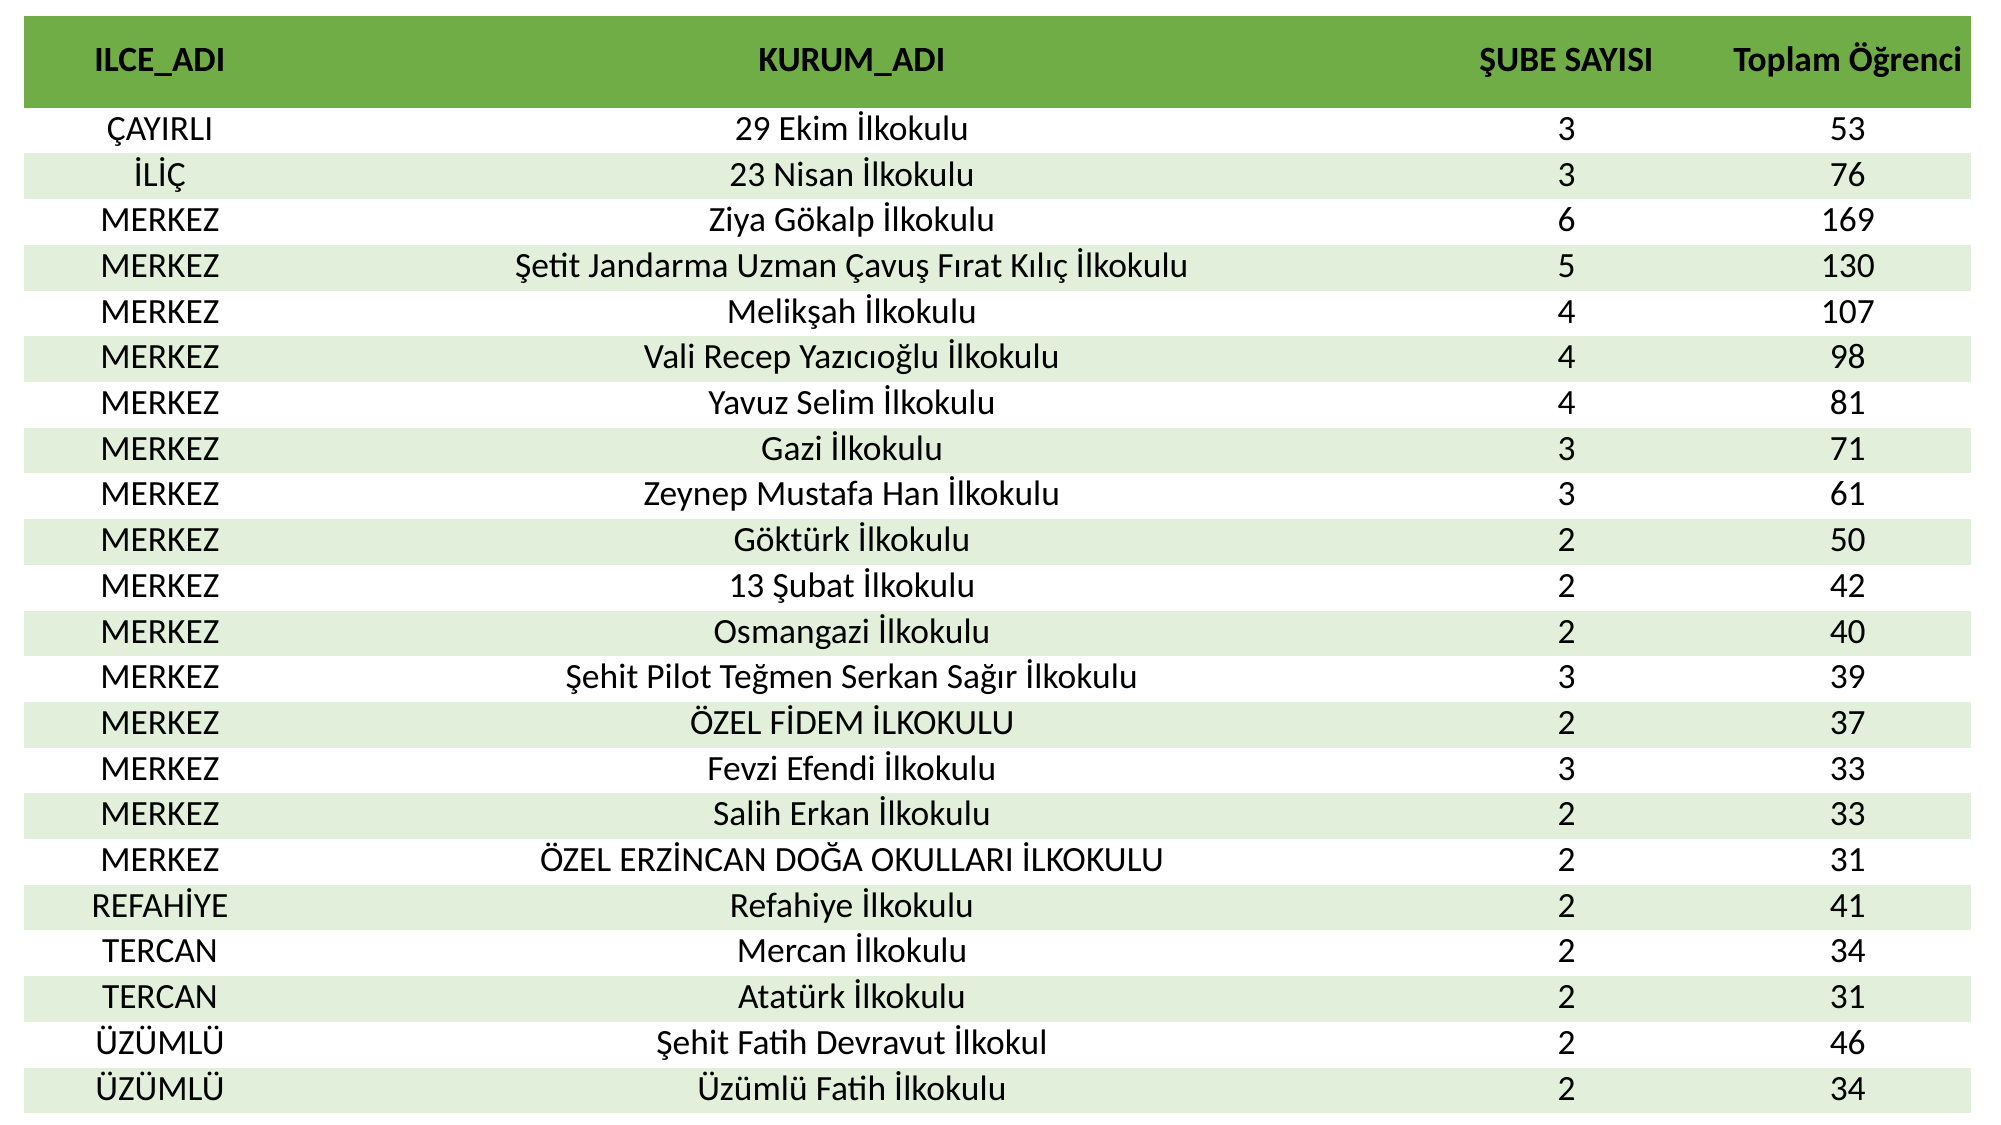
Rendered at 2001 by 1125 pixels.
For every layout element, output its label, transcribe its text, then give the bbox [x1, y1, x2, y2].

table_header Toplam Öğrenci [1725, 16, 1971, 108]
table_cell 2 [1408, 611, 1725, 656]
table_cell MERKEZ [24, 336, 296, 382]
table_cell Şetit Jandarma Uzman Çavuş Fırat Kılıç İlkokulu [296, 245, 1408, 291]
table_cell REFAHİYE [24, 885, 296, 930]
table_cell MERKEZ [24, 519, 296, 565]
table_cell MERKEZ [24, 473, 296, 519]
table_cell MERKEZ [24, 291, 296, 336]
table_cell 4 [1408, 336, 1725, 382]
table_cell ÜZÜMLÜ [24, 1068, 296, 1113]
table_cell 42 [1725, 565, 1971, 611]
table_cell MERKEZ [24, 382, 296, 428]
table_cell 23 Nisan İlkokulu [296, 153, 1408, 199]
table_cell Salih Erkan İlkokulu [296, 793, 1408, 839]
table_cell ÇAYIRLI [24, 108, 296, 153]
table_cell 31 [1725, 839, 1971, 885]
table_cell 3 [1408, 473, 1725, 519]
table_cell 34 [1725, 1068, 1971, 1113]
table_cell 41 [1725, 885, 1971, 930]
table_cell MERKEZ [24, 748, 296, 793]
table_cell Şehit Fatih Devravut İlkokul [296, 1022, 1408, 1068]
table_cell 29 Ekim İlkokulu [296, 108, 1408, 153]
table_cell 5 [1408, 245, 1725, 291]
table_cell MERKEZ [24, 428, 296, 473]
table_cell 33 [1725, 748, 1971, 793]
table_cell Yavuz Selim İlkokulu [296, 382, 1408, 428]
table_cell Göktürk İlkokulu [296, 519, 1408, 565]
table_cell Üzümlü Fatih İlkokulu [296, 1068, 1408, 1113]
table_cell 53 [1725, 108, 1971, 153]
table_cell Atatürk İlkokulu [296, 976, 1408, 1022]
table_cell 169 [1725, 199, 1971, 245]
table_cell 2 [1408, 519, 1725, 565]
table_cell Melikşah İlkokulu [296, 291, 1408, 336]
table_cell İLİÇ [24, 153, 296, 199]
table_cell 2 [1408, 930, 1725, 976]
table_cell 31 [1725, 976, 1971, 1022]
table_cell 33 [1725, 793, 1971, 839]
table_cell 3 [1408, 428, 1725, 473]
table_header ŞUBE SAYISI [1408, 16, 1725, 108]
table_cell 34 [1725, 930, 1971, 976]
table_cell 130 [1725, 245, 1971, 291]
table_cell MERKEZ [24, 793, 296, 839]
table_cell 2 [1408, 793, 1725, 839]
table_cell 37 [1725, 702, 1971, 748]
table_cell 71 [1725, 428, 1971, 473]
table_cell Zeynep Mustafa Han İlkokulu [296, 473, 1408, 519]
table_header ILCE_ADI [24, 16, 296, 108]
table_cell MERKEZ [24, 611, 296, 656]
table_cell 2 [1408, 1022, 1725, 1068]
table_cell 46 [1725, 1022, 1971, 1068]
table_cell Şehit Pilot Teğmen Serkan Sağır İlkokulu [296, 656, 1408, 702]
table_cell MERKEZ [24, 702, 296, 748]
table_cell MERKEZ [24, 656, 296, 702]
table_cell MERKEZ [24, 839, 296, 885]
table_cell 3 [1408, 153, 1725, 199]
table_cell Osmangazi İlkokulu [296, 611, 1408, 656]
table_cell Ziya Gökalp İlkokulu [296, 199, 1408, 245]
table_cell 2 [1408, 976, 1725, 1022]
table_cell MERKEZ [24, 565, 296, 611]
table_cell Vali Recep Yazıcıoğlu İlkokulu [296, 336, 1408, 382]
table_cell 4 [1408, 382, 1725, 428]
table_cell 2 [1408, 702, 1725, 748]
table_cell 61 [1725, 473, 1971, 519]
table_cell 2 [1408, 565, 1725, 611]
table_cell 2 [1408, 839, 1725, 885]
table_cell ÖZEL ERZİNCAN DOĞA OKULLARI İLKOKULU [296, 839, 1408, 885]
table_cell 2 [1408, 885, 1725, 930]
table_cell 107 [1725, 291, 1971, 336]
table_cell 2 [1408, 1068, 1725, 1113]
table_cell Mercan İlkokulu [296, 930, 1408, 976]
table_cell Fevzi Efendi İlkokulu [296, 748, 1408, 793]
table_cell ÜZÜMLÜ [24, 1022, 296, 1068]
table_cell 3 [1408, 108, 1725, 153]
table_cell 81 [1725, 382, 1971, 428]
table_cell 39 [1725, 656, 1971, 702]
table_cell TERCAN [24, 976, 296, 1022]
table_cell 3 [1408, 748, 1725, 793]
table_cell 98 [1725, 336, 1971, 382]
table_cell 6 [1408, 199, 1725, 245]
table_cell MERKEZ [24, 245, 296, 291]
table_cell 4 [1408, 291, 1725, 336]
table_cell 40 [1725, 611, 1971, 656]
table_cell Gazi İlkokulu [296, 428, 1408, 473]
table_cell 3 [1408, 656, 1725, 702]
table_cell 50 [1725, 519, 1971, 565]
table_cell TERCAN [24, 930, 296, 976]
table_cell Refahiye İlkokulu [296, 885, 1408, 930]
table_cell 13 Şubat İlkokulu [296, 565, 1408, 611]
table_header KURUM_ADI [296, 16, 1408, 108]
table_cell 76 [1725, 153, 1971, 199]
table_cell ÖZEL FİDEM İLKOKULU [296, 702, 1408, 748]
table_cell MERKEZ [24, 199, 296, 245]
